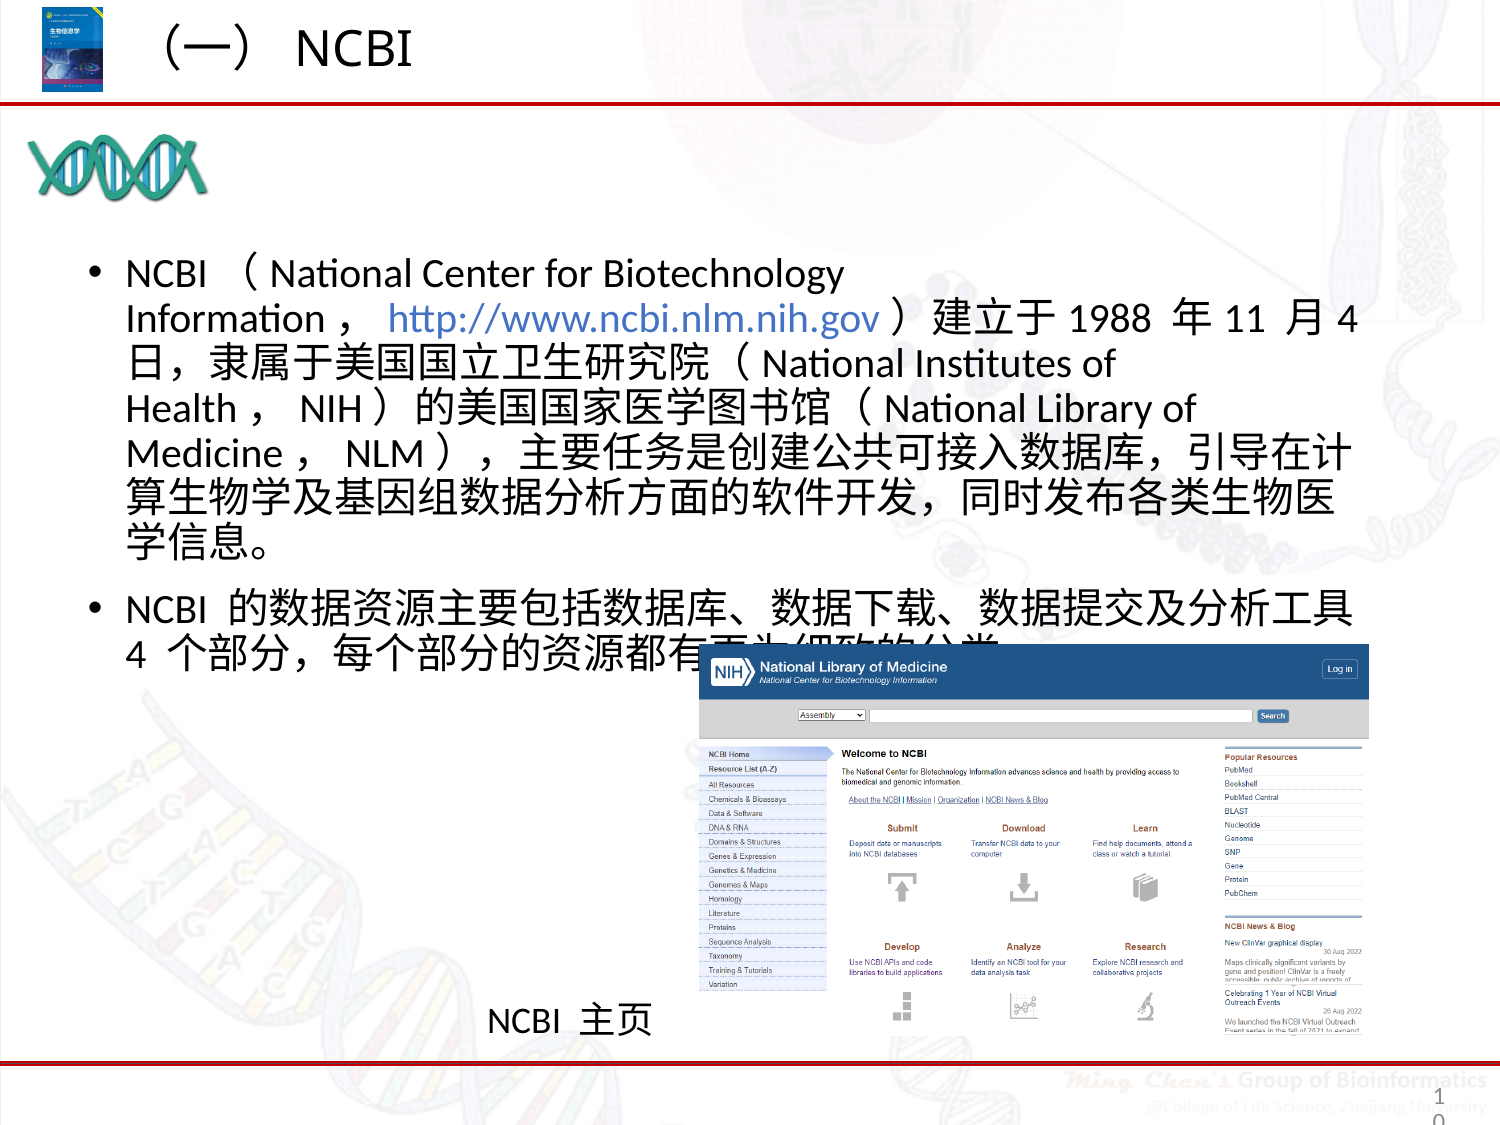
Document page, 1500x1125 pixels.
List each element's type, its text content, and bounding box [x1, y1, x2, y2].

picture [25, 128, 210, 208]
text_box [0, 1061, 1500, 1066]
text_box [0, 102, 1500, 106]
title （一）NCBI [117, 16, 1412, 84]
text_box NCBI 主页 [472, 988, 986, 1049]
picture [42, 7, 103, 92]
list NCBI（National Center for Biotechnology Information，http://www.ncbi.nlm.nih.gov）建立于1988 年11 月4 日，隶属于美国国立卫生研究院（National Institutes of Health，NIH）的美国国家医学图书馆（National Library of Medicine，NLM），主要任务是创建公共可接入数据库，引导在计算生物学及基因组数据分析方面的软件开发，同时发布各类生物医学信息。 NCBI 的数据资源主要包括数据库、数据下载、数据提交及分析工具4 个部分，每个部分的资源都有更为细致的分类 。 [72, 243, 1386, 922]
slide_number 10 [1417, 1066, 1472, 1125]
picture [699, 644, 1369, 1036]
